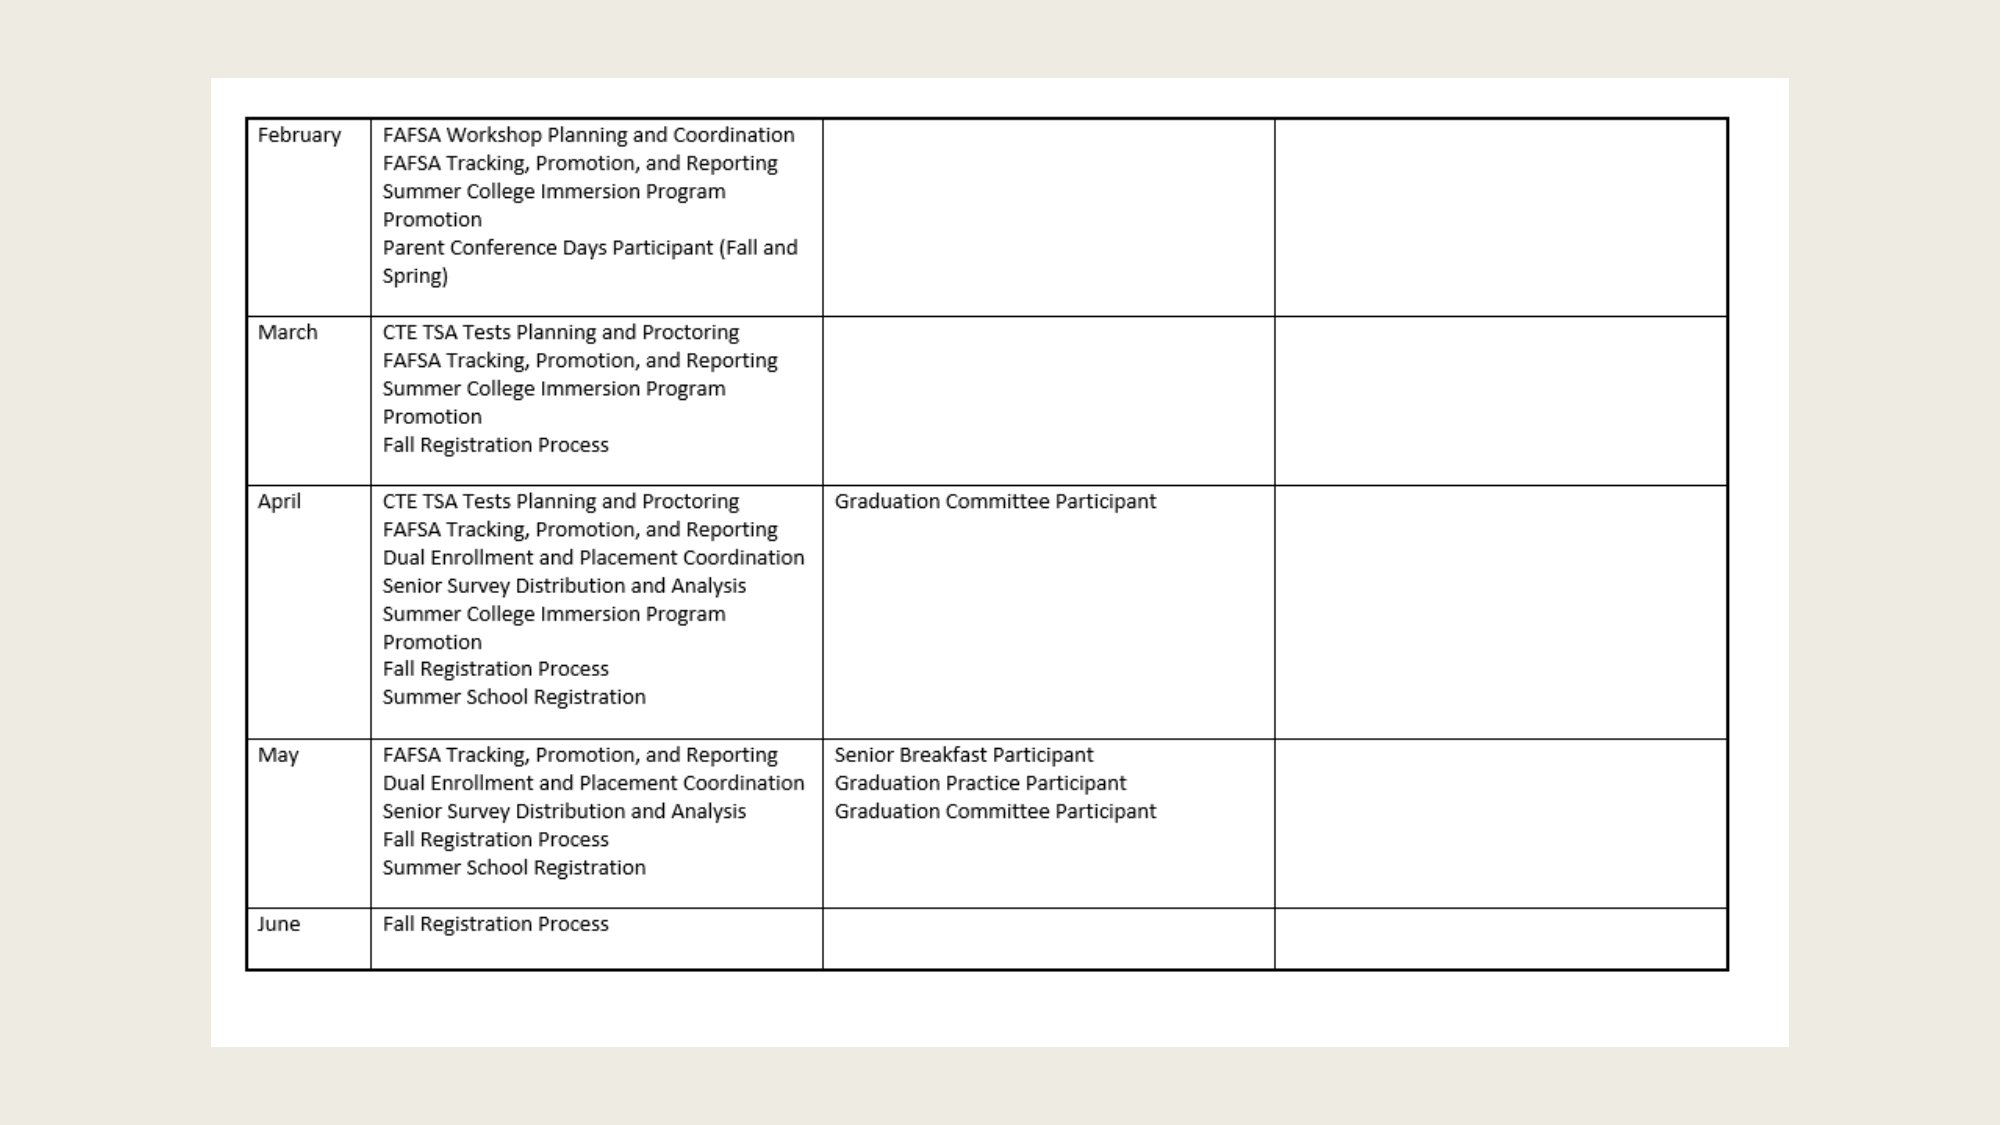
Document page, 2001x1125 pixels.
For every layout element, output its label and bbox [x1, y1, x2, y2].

picture [211, 78, 1789, 1047]
